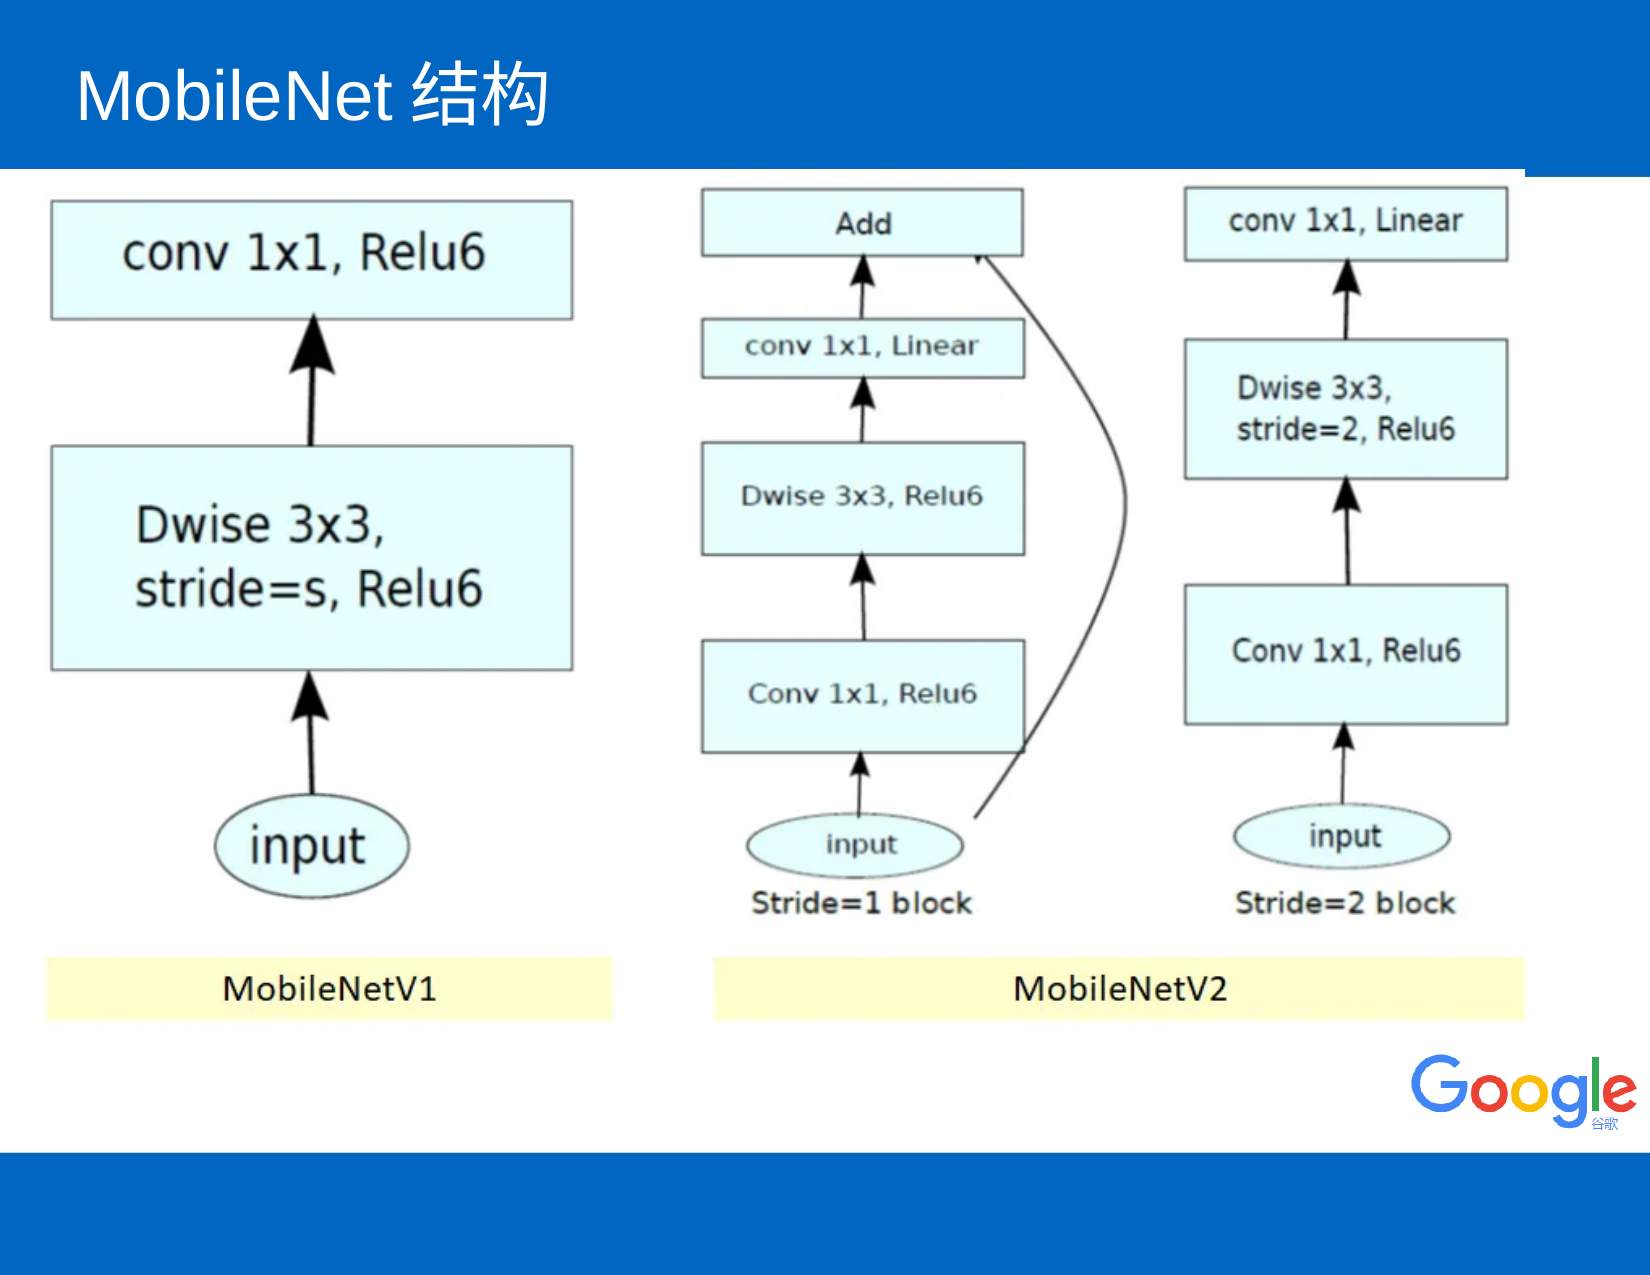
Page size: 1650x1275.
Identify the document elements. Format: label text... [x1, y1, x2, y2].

picture [0, 0, 1650, 1275]
title MobileNet结构 [75, 50, 1398, 136]
